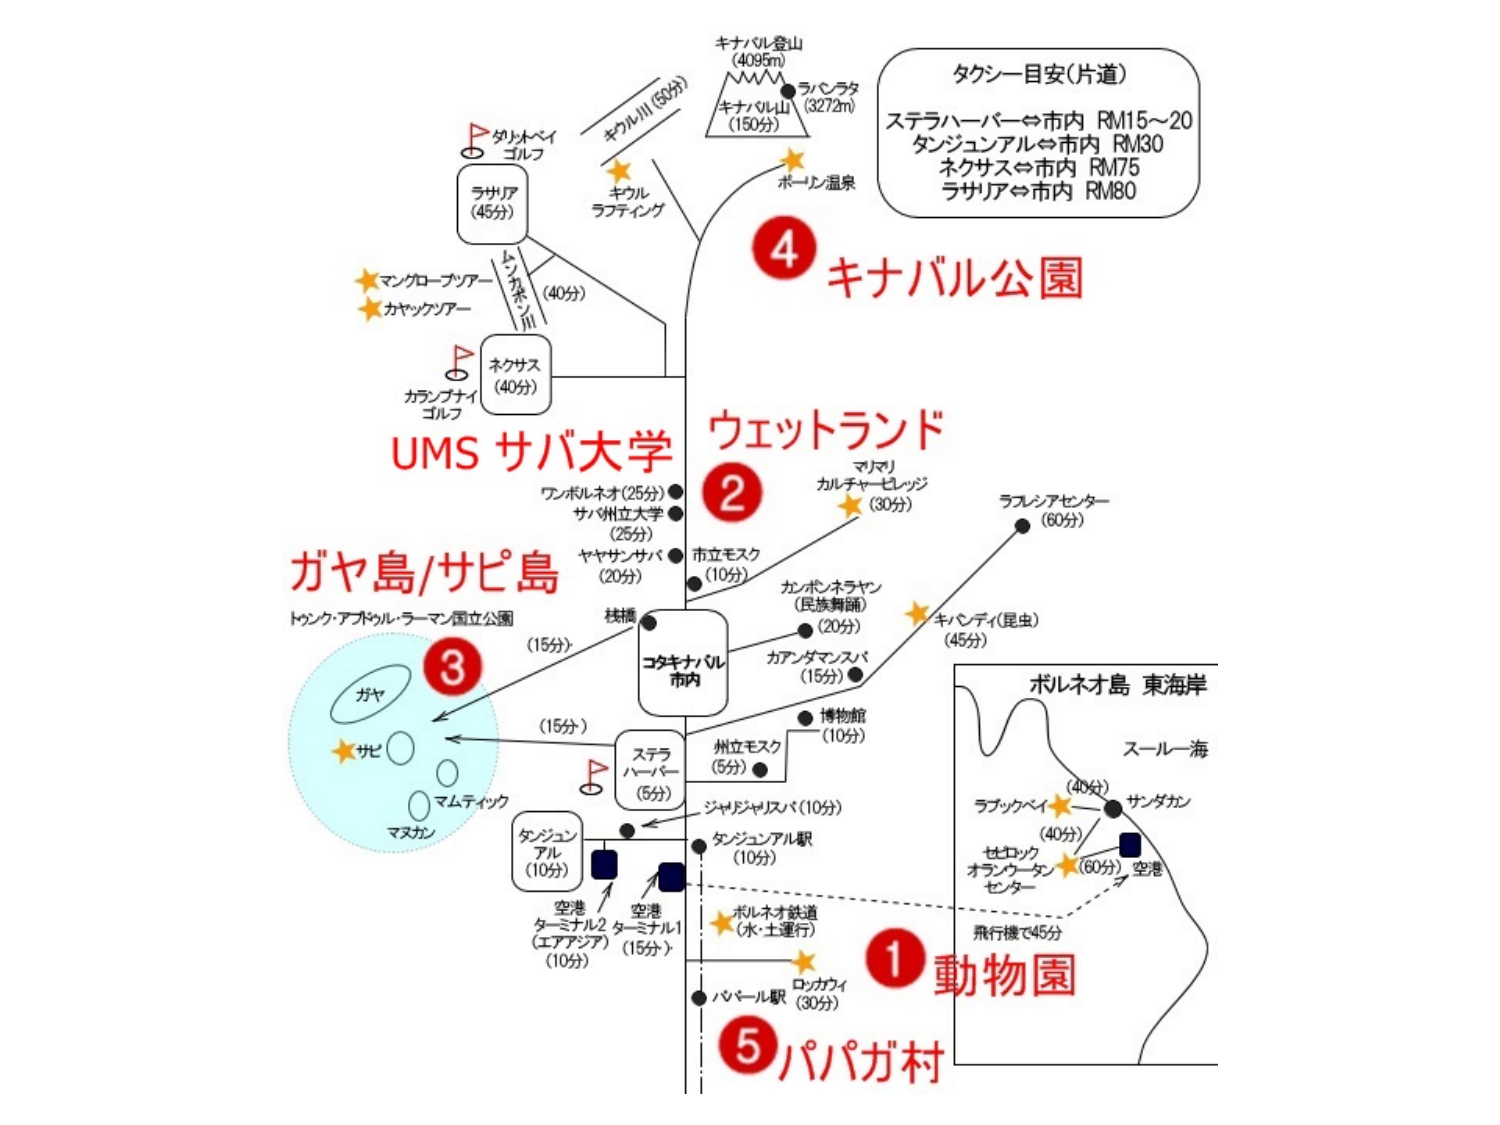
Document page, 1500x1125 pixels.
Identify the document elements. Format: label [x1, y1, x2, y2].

picture [281, 30, 1219, 1094]
